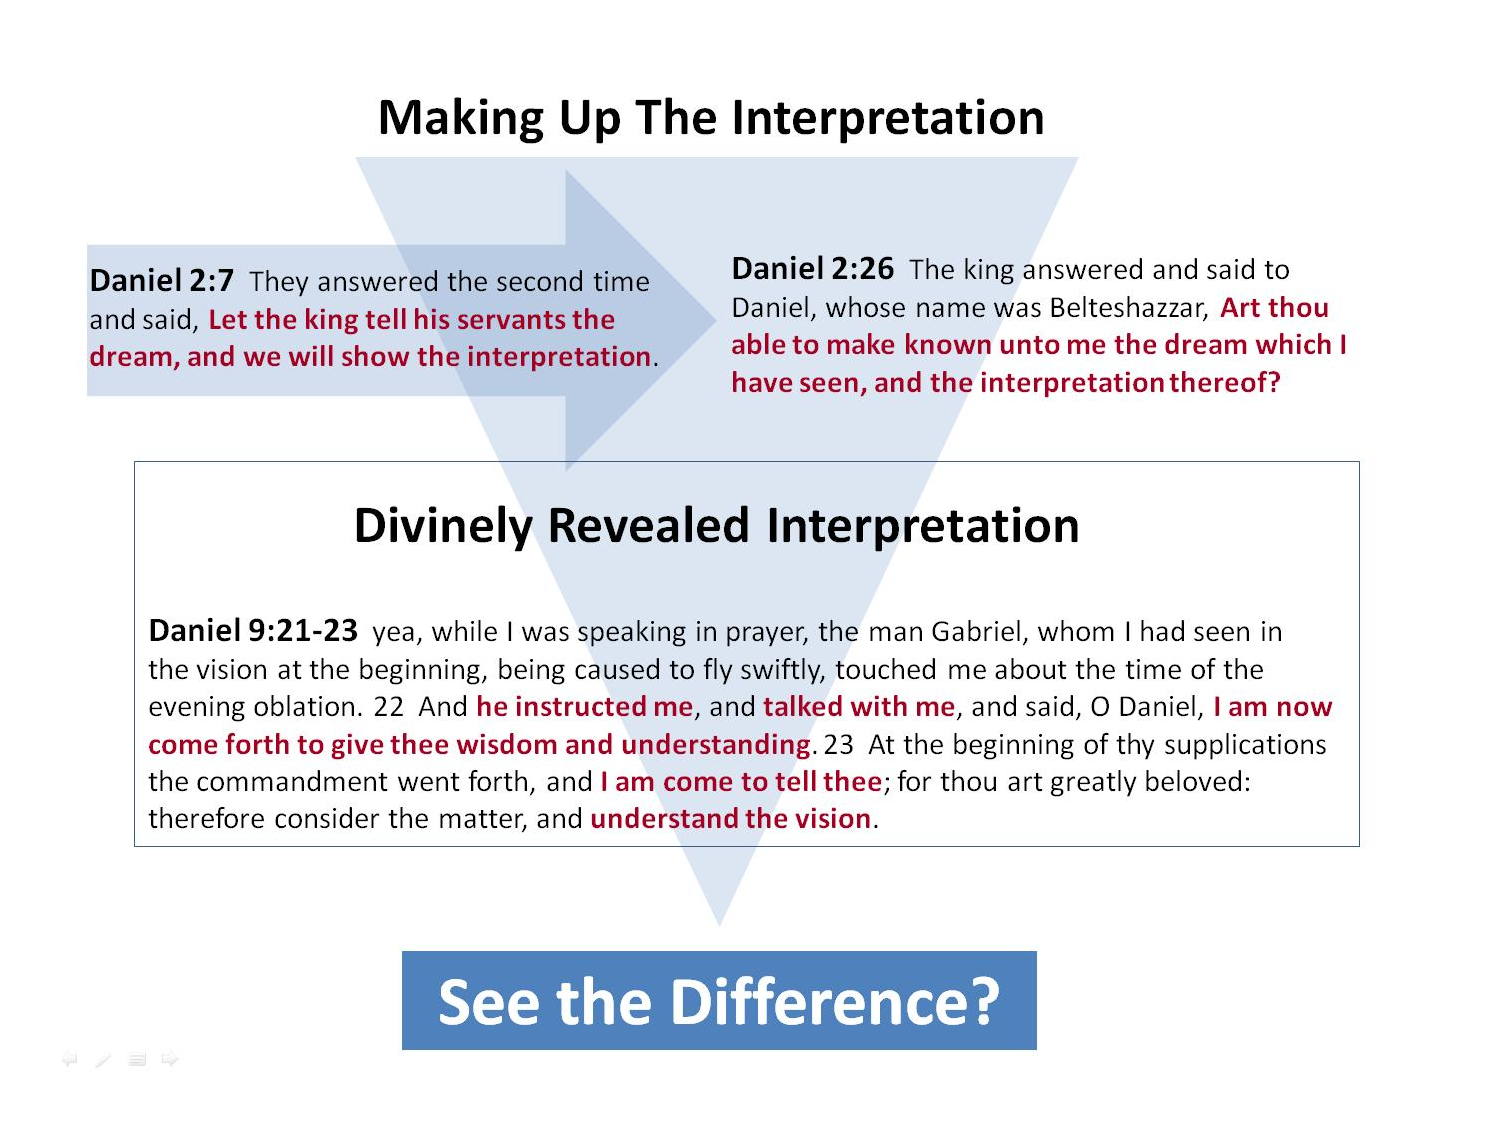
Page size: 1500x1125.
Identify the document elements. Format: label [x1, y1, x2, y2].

picture [62, 49, 1401, 1077]
